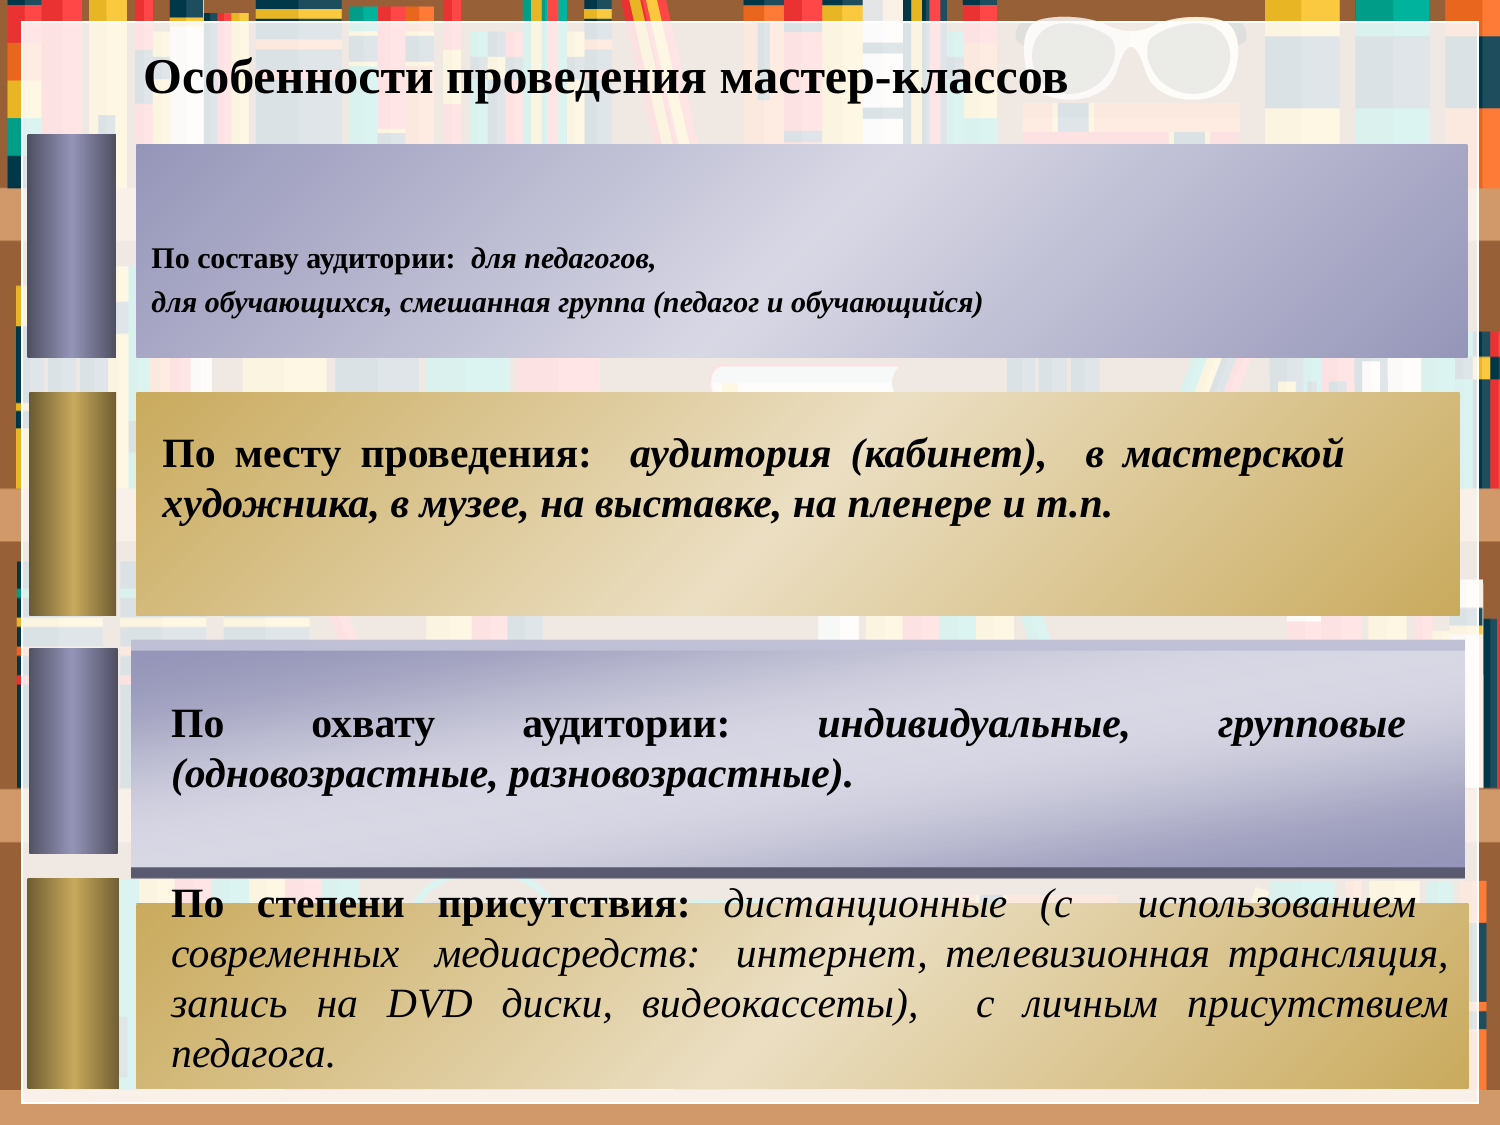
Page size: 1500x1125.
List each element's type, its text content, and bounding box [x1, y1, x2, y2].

text_box [27, 134, 116, 358]
list По составу аудитории: для педагогов, для обучающихся, смешанная группа (педагог и обучающийся) [136, 144, 1468, 358]
text_box [29, 648, 118, 854]
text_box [27, 866, 1469, 1089]
title Особенности проведения мастер-классов [103, 21, 1397, 194]
picture [131, 639, 1465, 866]
text_box По степени присутствия: дистанционные (с использованием современных медиасредств: интернет, телевизионная трансляция, запись на DVD диски, видеокассеты), с личным присутствием педагога. [156, 373, 1465, 639]
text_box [29, 392, 1460, 616]
picture [912, 0, 921, 21]
picture [0, 0, 1500, 1125]
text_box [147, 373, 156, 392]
